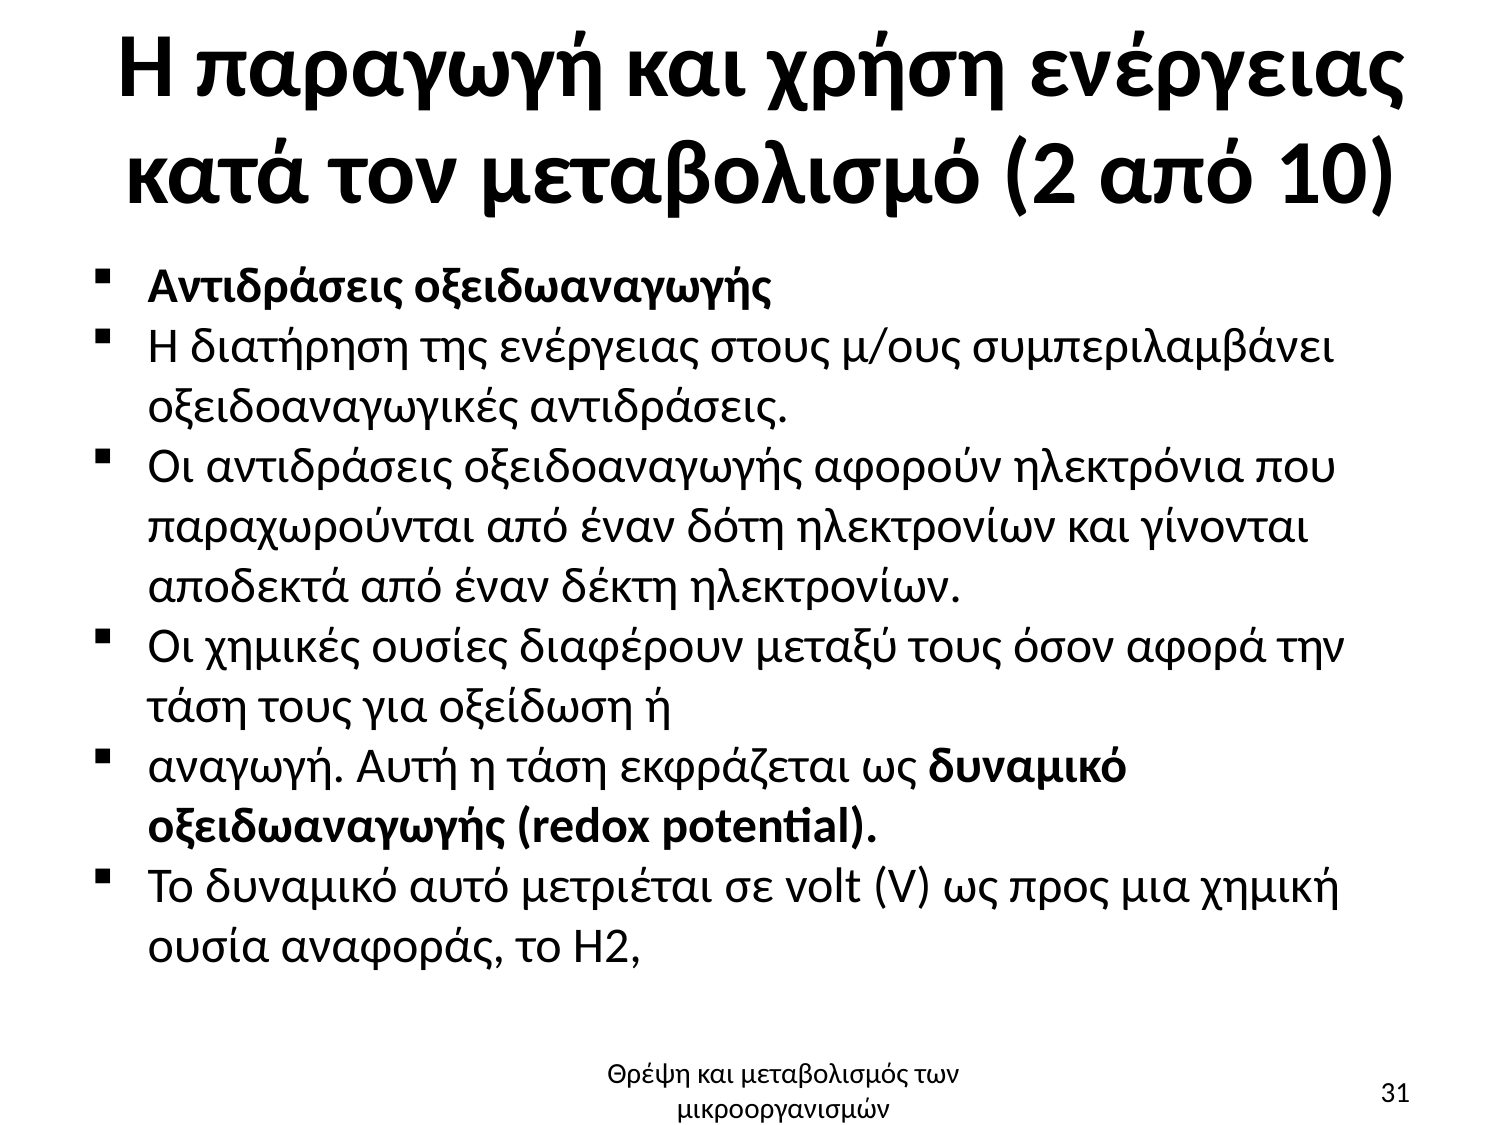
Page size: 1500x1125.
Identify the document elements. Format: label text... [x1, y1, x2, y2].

title Η παραγωγή και χρήση ενέργειας κατά τον μεταβολισμό (2 από 10) [76, 13, 1447, 220]
text_box 31 [1074, 1066, 1425, 1125]
text_box Αντιδράσεις οξειδωαναγωγής Η διατήρηση της ενέργειας στους μ/ους συμπεριλαμβάνει οξειδοαναγωγικές αντιδράσεις. Οι αντιδράσεις οξειδοαναγωγής αφορούν ηλεκτρόνια που παραχωρούνται από έναν δότη ηλεκτρονίων και γίνονται αποδεκτά από έναν δέκτη ηλεκτρονίων. Οι χημικές ουσίες διαφέρουν μεταξύ τους όσον αφορά την τάση τους για οξείδωση ή αναγωγή. Αυτή η τάση εκφράζεται ως δυναμικό οξειδωαναγωγής (redox potential). To δυναμικό αυτό μετριέται σε volt (V) ως προς μια χημική ουσία αναφοράς, το Η2, [76, 245, 1425, 981]
text_box Θρέψη και μεταβολισμός των μικροοργανισμών [521, 1046, 1046, 1125]
